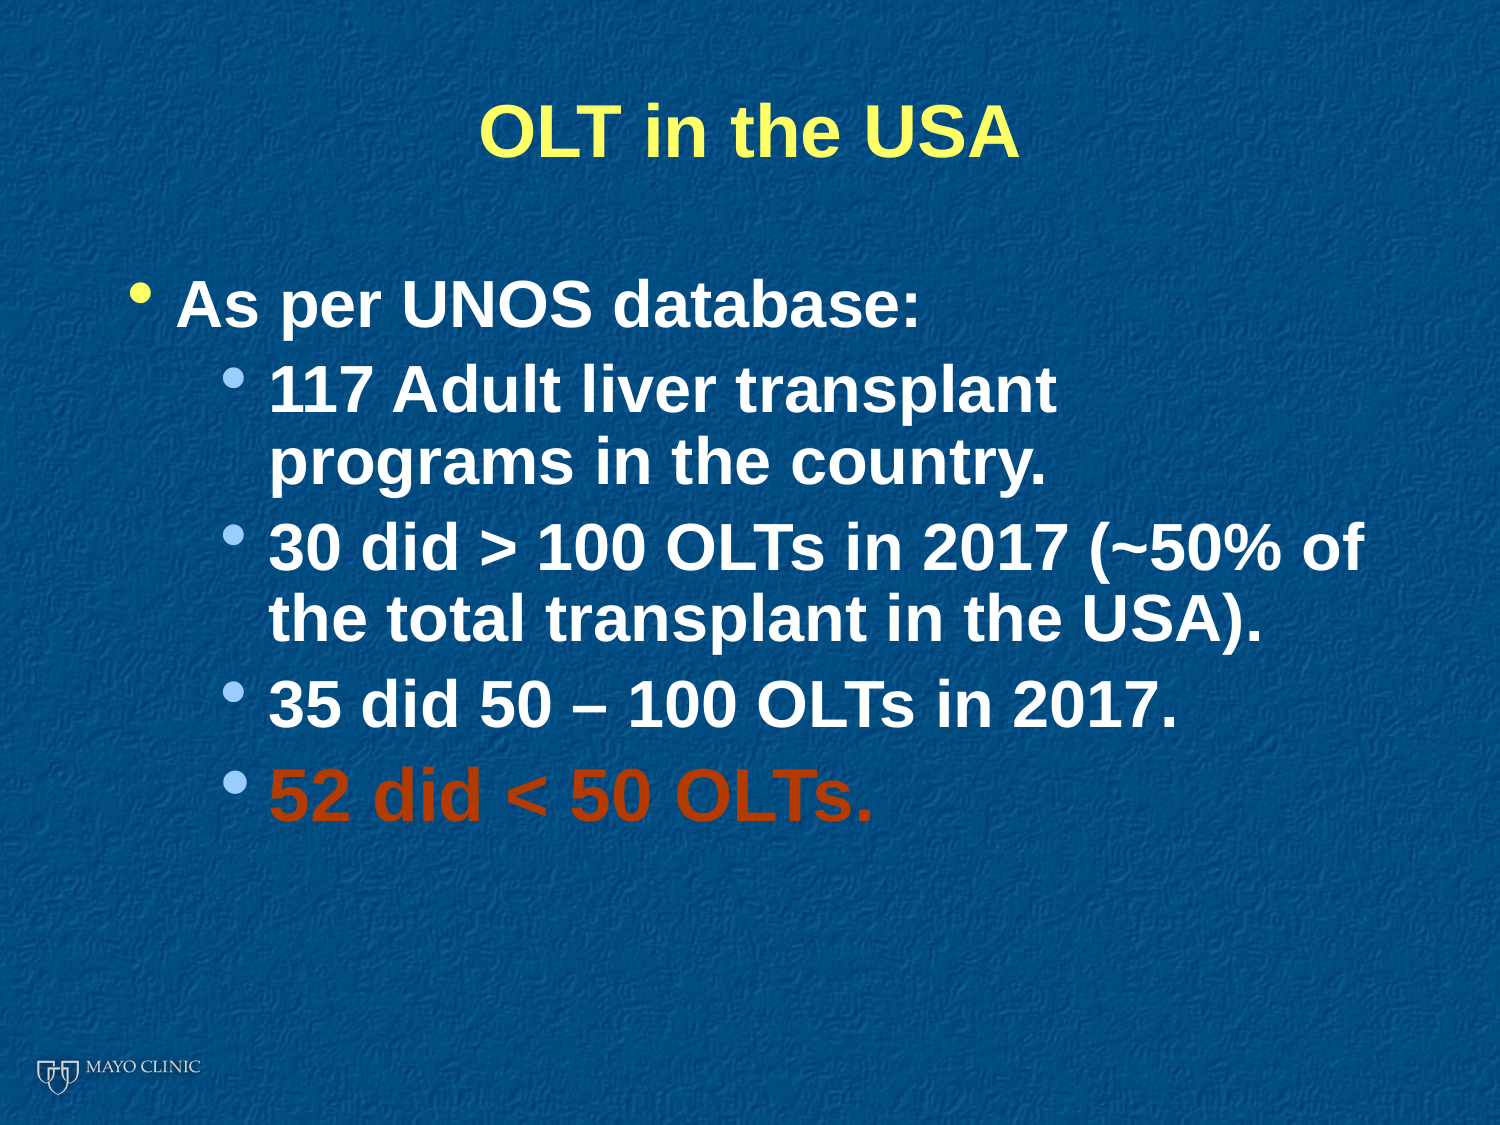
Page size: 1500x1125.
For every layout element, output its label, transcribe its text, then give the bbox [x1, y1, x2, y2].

list As per UNOS database: 117 Adult liver transplant programs in the country. 30 did > 100 OLTs in 2017 (~50% of the total transplant in the USA). 35 did 50 – 100 OLTs in 2017. 52 did < 50 OLTs. [112, 262, 1389, 866]
picture [0, 0, 1500, 1125]
title OLT in the USA [111, 75, 1389, 188]
